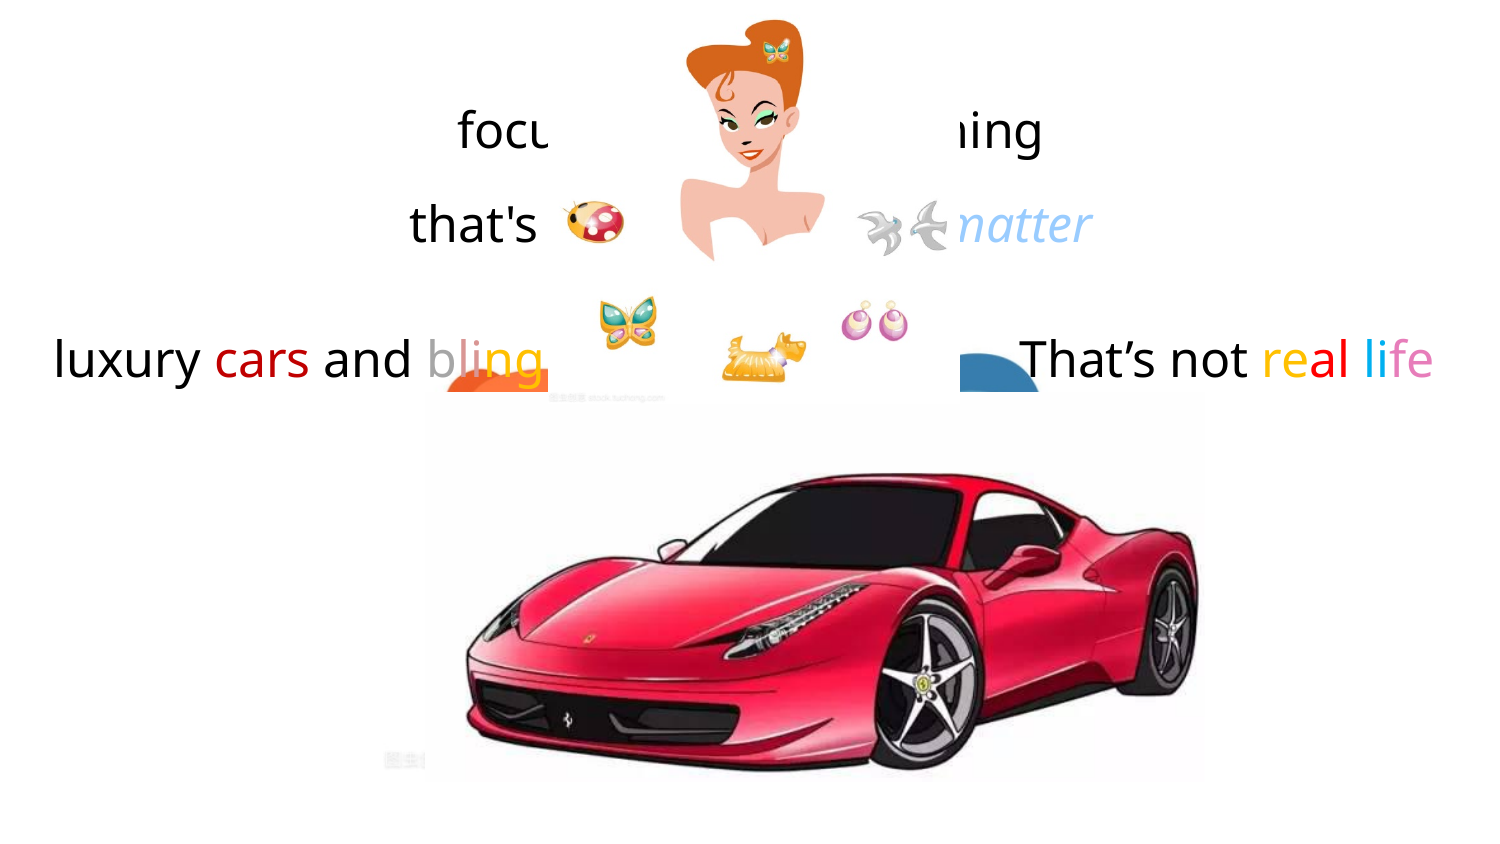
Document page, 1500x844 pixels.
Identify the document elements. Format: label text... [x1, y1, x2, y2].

text_box luxury cars and bling [38, 320, 378, 395]
text_box that's what does really matter [394, 185, 542, 261]
text_box That’s not real life [1166, 320, 1450, 395]
text_box that's what does really matter [963, 185, 1108, 261]
text_box focus on every little thing [963, 91, 1060, 166]
picture [383, 0, 1205, 783]
text_box focus on every little thing [442, 91, 542, 166]
